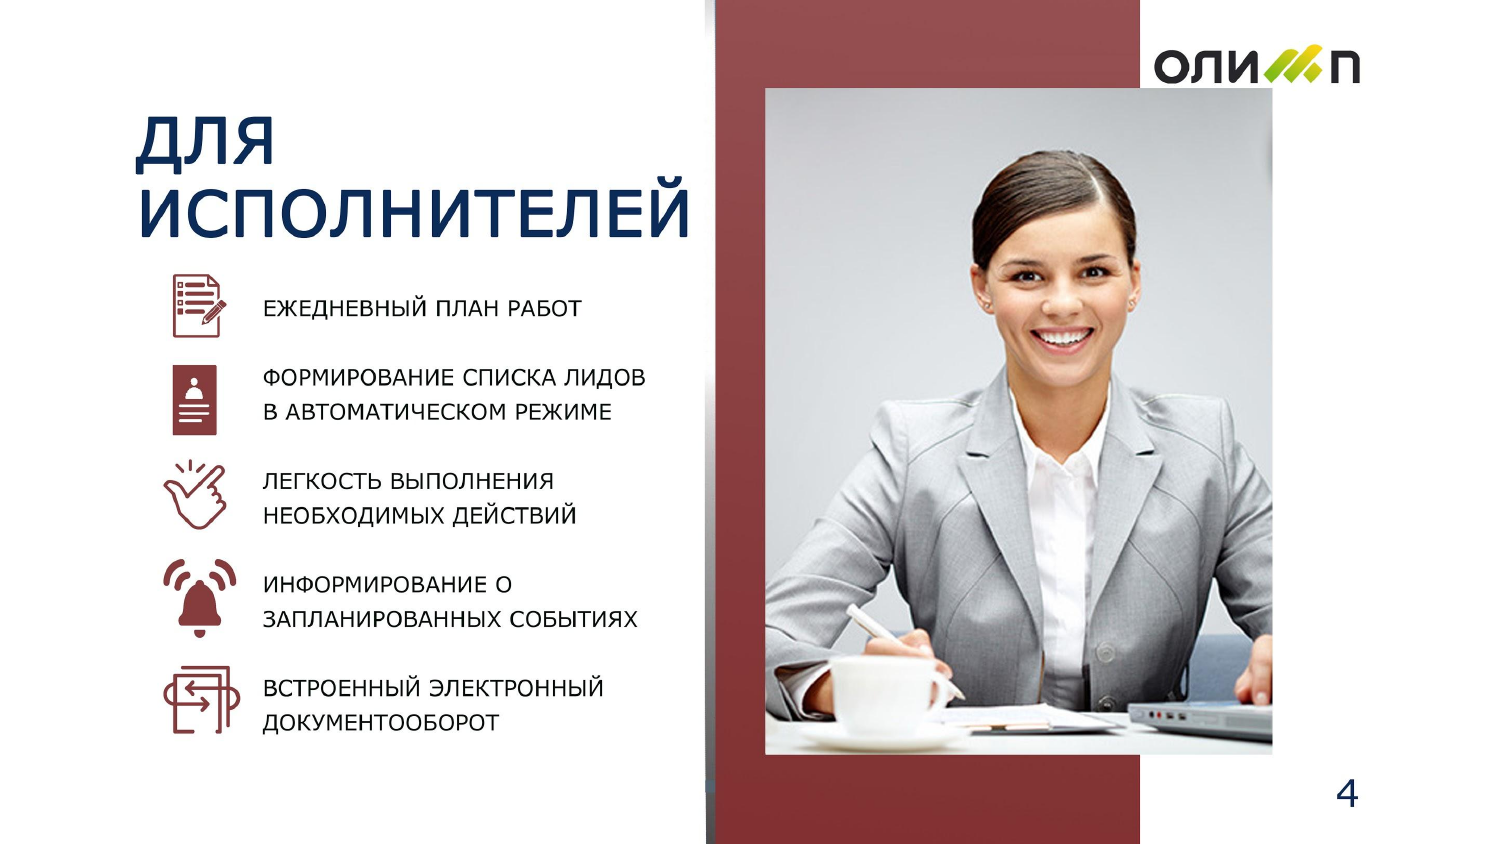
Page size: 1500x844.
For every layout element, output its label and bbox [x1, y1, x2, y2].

picture [99, 0, 1401, 844]
